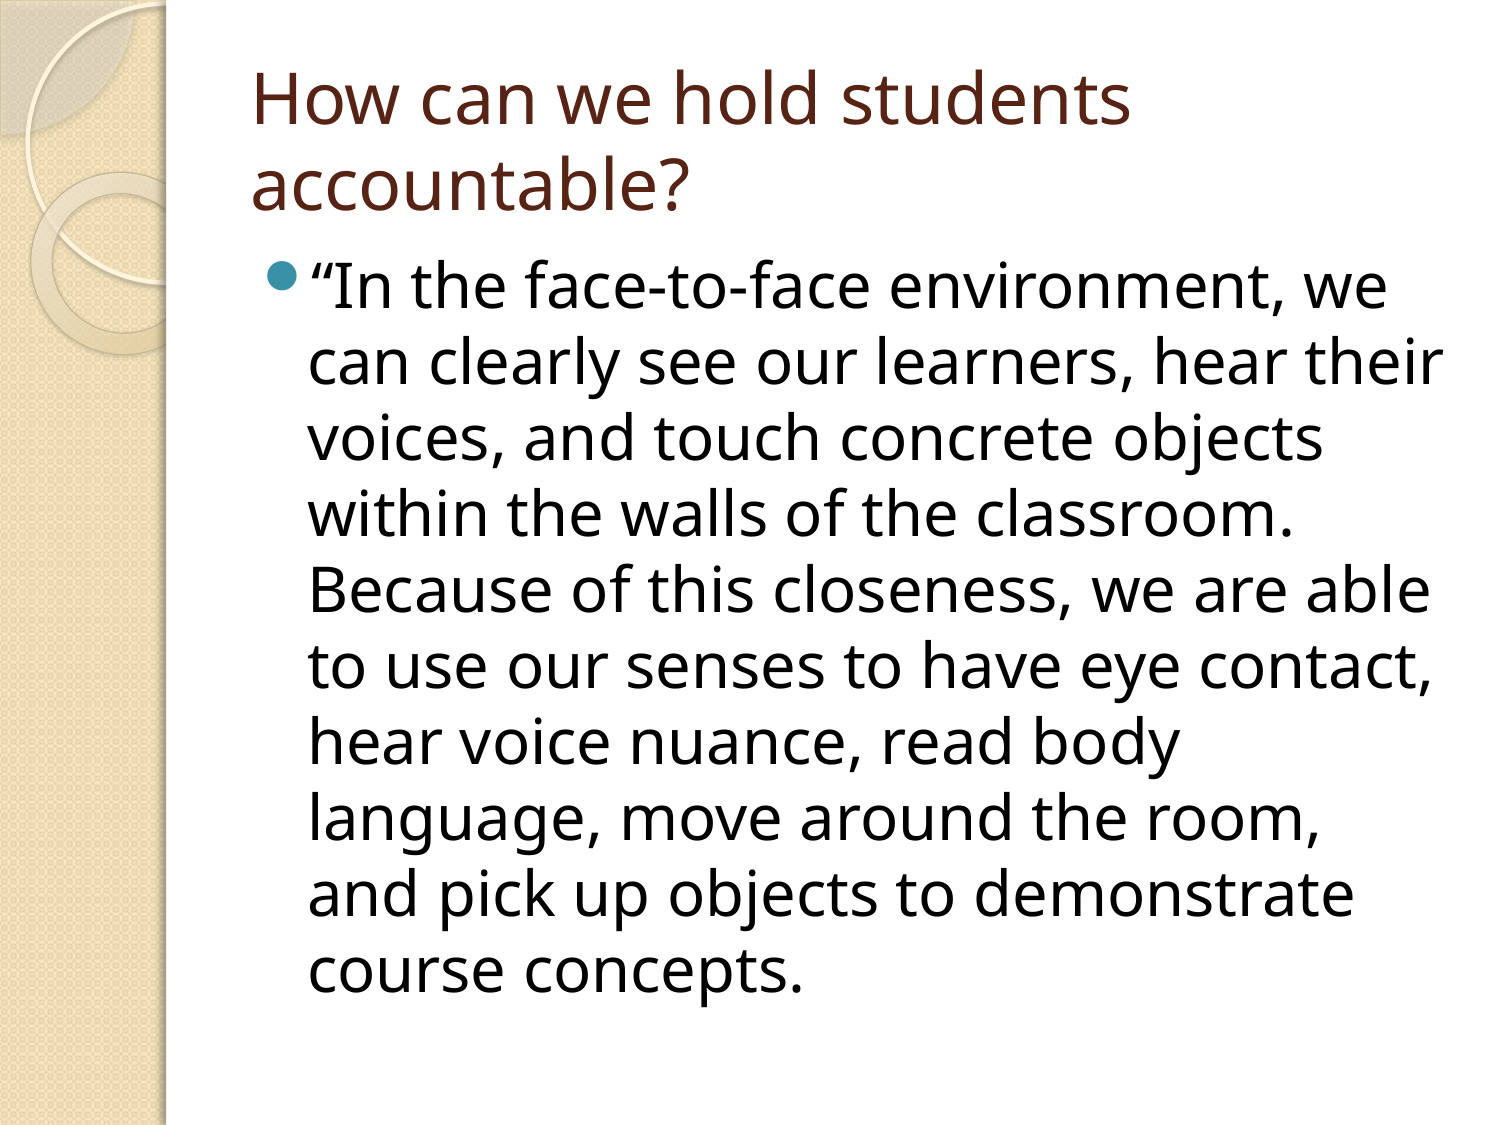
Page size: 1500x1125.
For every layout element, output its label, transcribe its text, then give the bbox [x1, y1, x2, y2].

title How can we hold students accountable? [235, 45, 1466, 233]
list “In the face-to-face environment, we can clearly see our learners, hear their voices, and touch concrete objects within the walls of the classroom. Because of this closeness, we are able to use our senses to have eye contact, hear voice nuance, read body language, move around the room, and pick up objects to demonstrate course concepts. [235, 237, 1466, 1025]
